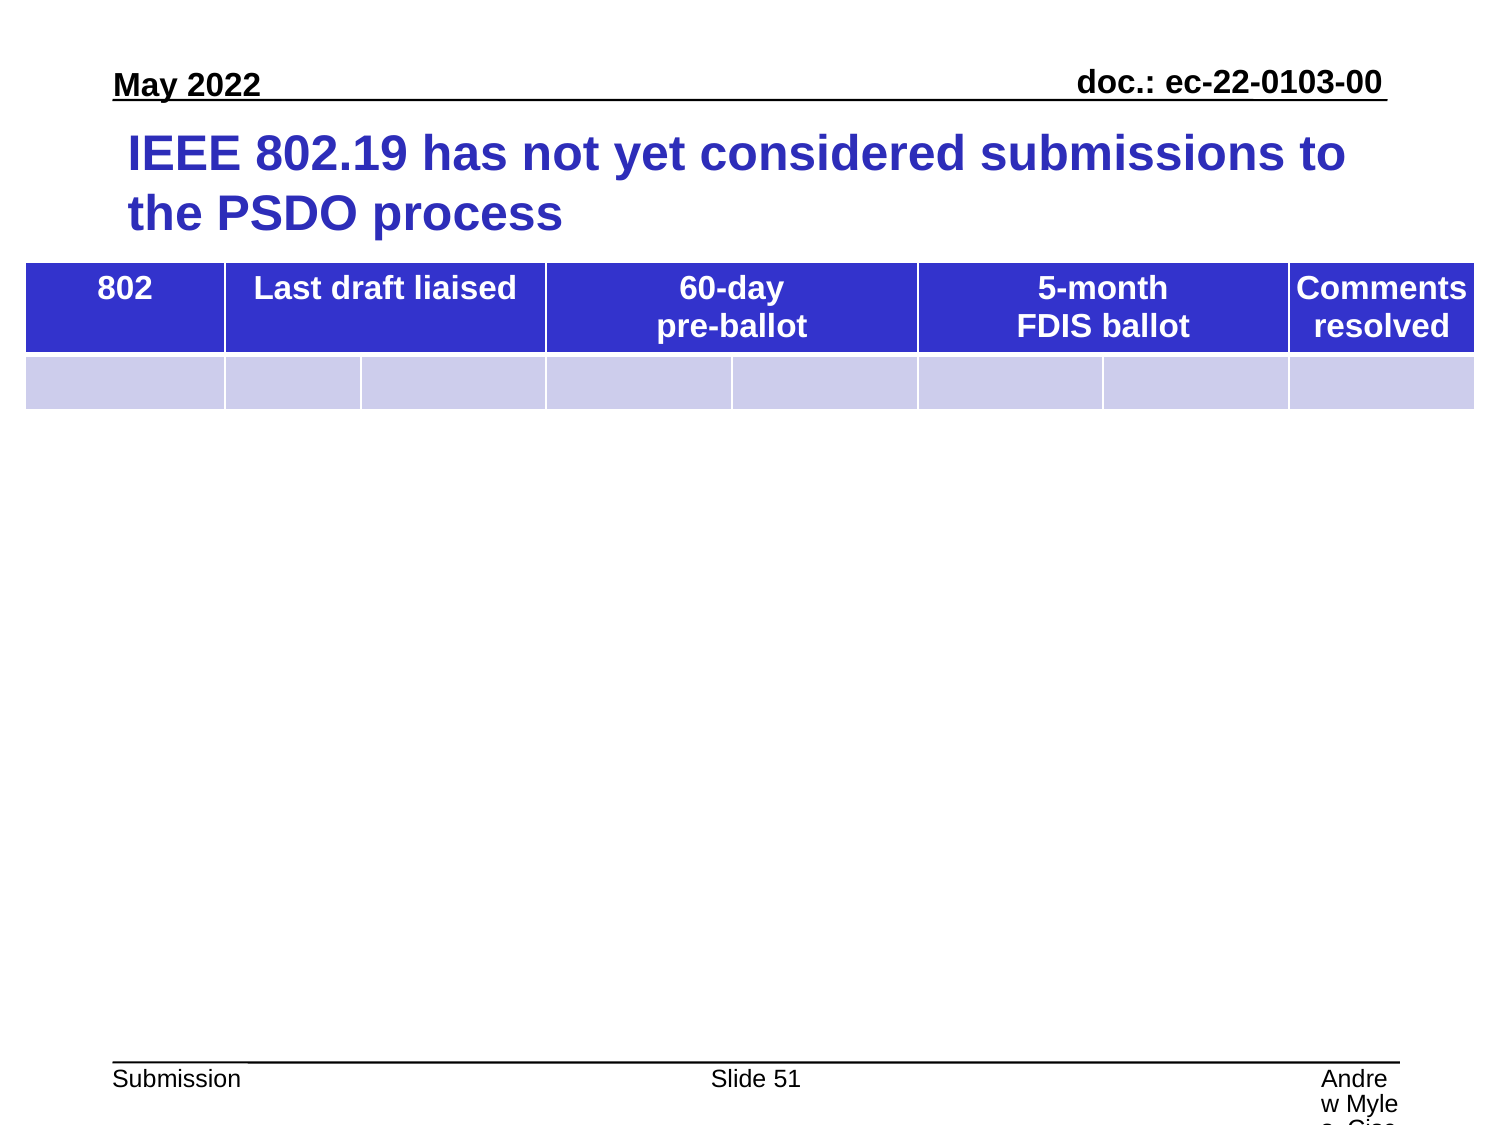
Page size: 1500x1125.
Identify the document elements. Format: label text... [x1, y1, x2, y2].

table_header 60-day pre-ballot [547, 263, 917, 352]
title IEEE 802.19 has not yet considered submissions to the PSDO process [112, 112, 1388, 262]
table_cell [226, 357, 360, 409]
table_header Last draft liaised [226, 263, 545, 352]
table_cell [26, 357, 224, 409]
table_header 802 [26, 263, 224, 352]
footer Andrew Myles, Cisco [1320, 1061, 1402, 1093]
table_cell [1290, 357, 1474, 409]
table_cell [1104, 357, 1288, 409]
table_header Comments resolved [1290, 263, 1474, 352]
table_cell [547, 357, 731, 409]
table_cell [733, 357, 917, 409]
table_cell [919, 357, 1102, 409]
slide_number Slide 51 [709, 1061, 803, 1093]
table_cell [362, 357, 545, 409]
table_header 5-month FDIS ballot [919, 263, 1288, 352]
